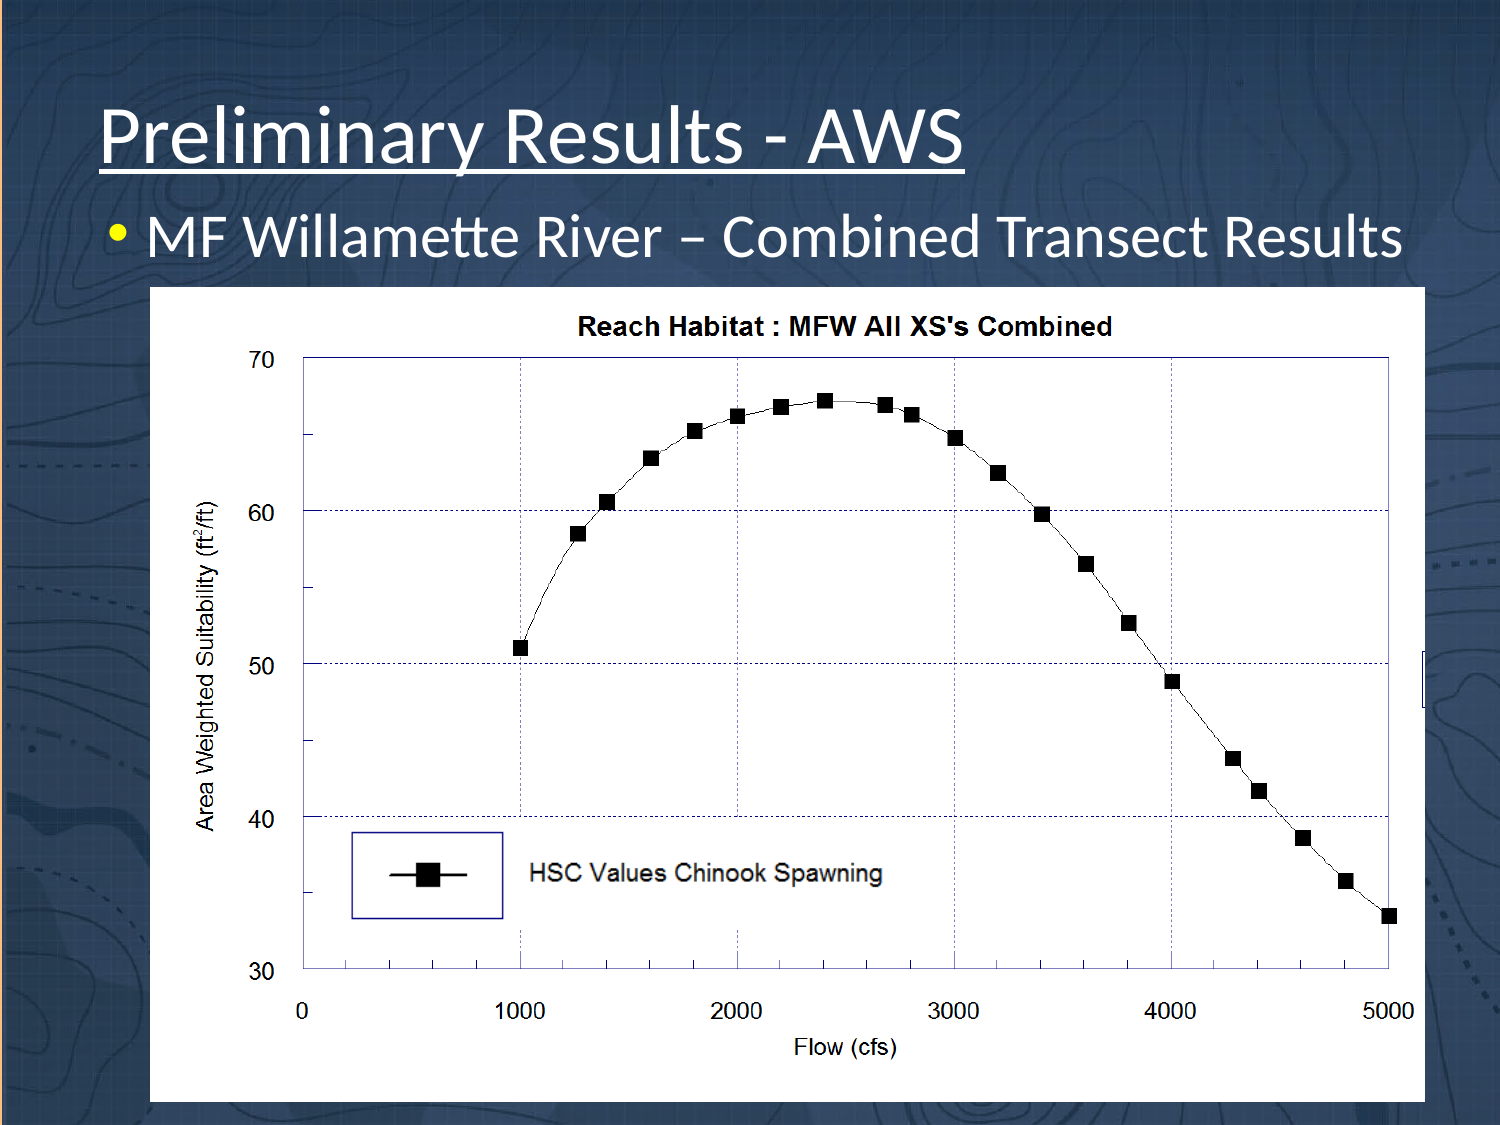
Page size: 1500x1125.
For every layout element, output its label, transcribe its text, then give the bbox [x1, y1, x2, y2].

title Preliminary Results - AWS [75, 0, 1425, 187]
picture [2, 0, 1500, 1125]
list MF Willamette River – Combined Transect Results [75, 187, 1425, 930]
